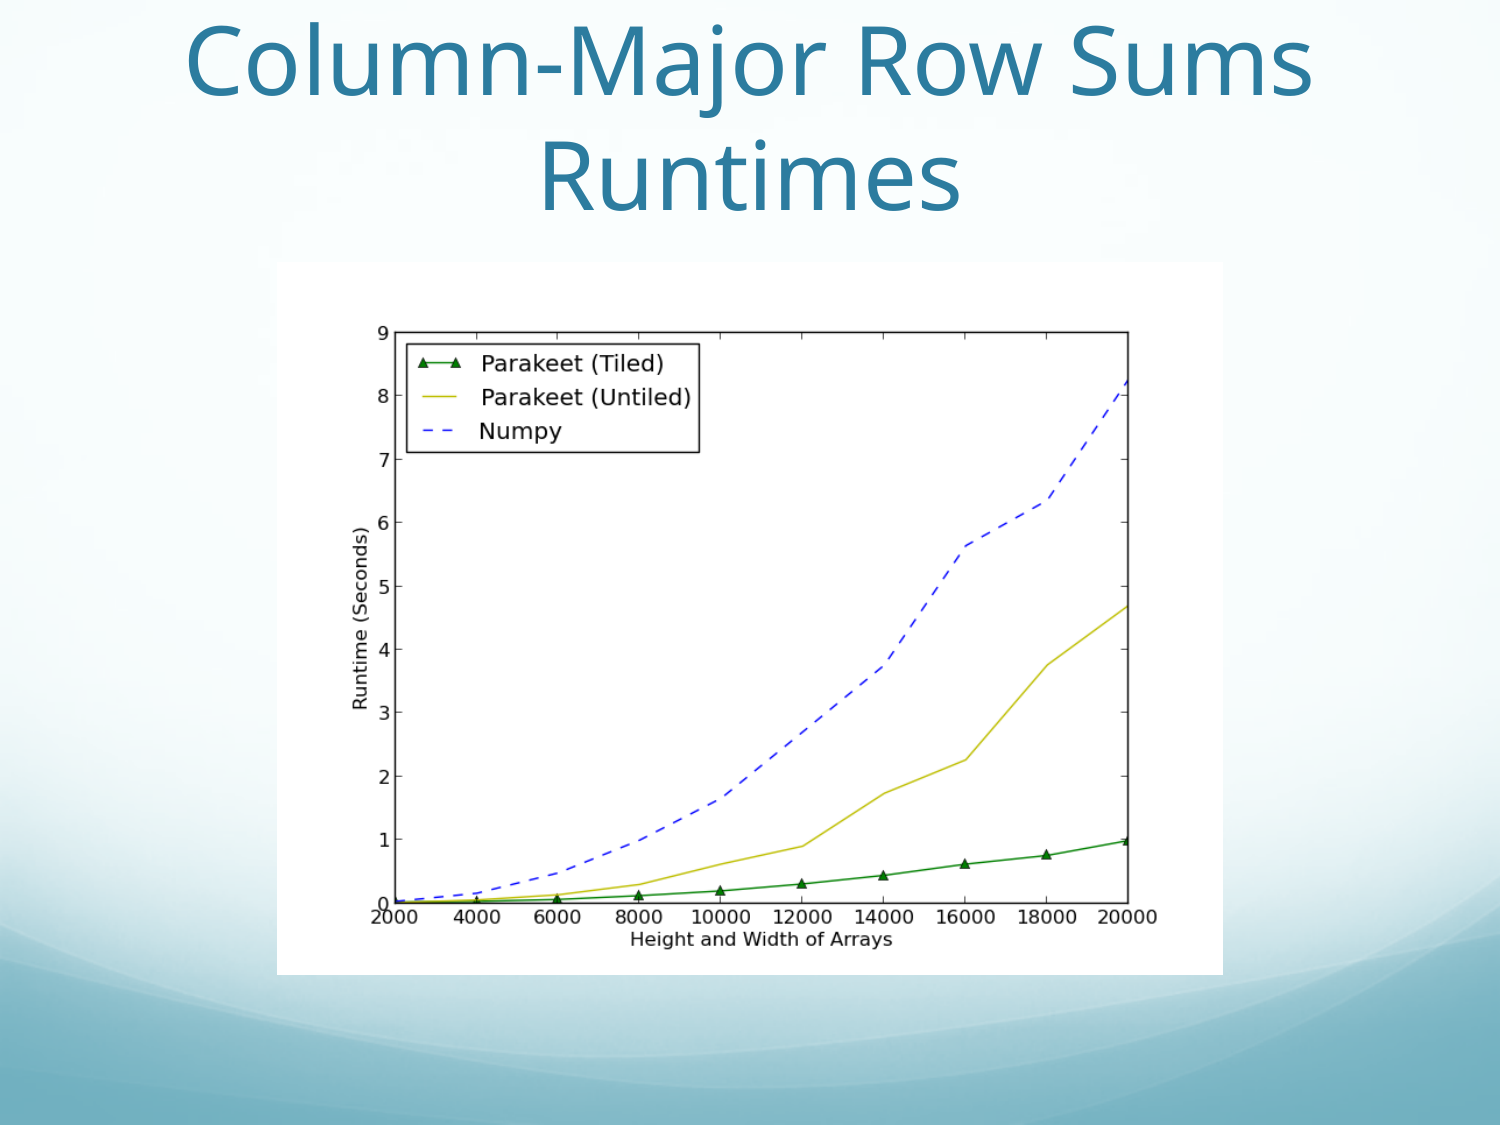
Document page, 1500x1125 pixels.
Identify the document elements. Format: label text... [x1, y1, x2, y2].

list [89, 261, 1410, 976]
title Column-Major Row Sums Runtimes [90, 17, 1410, 237]
